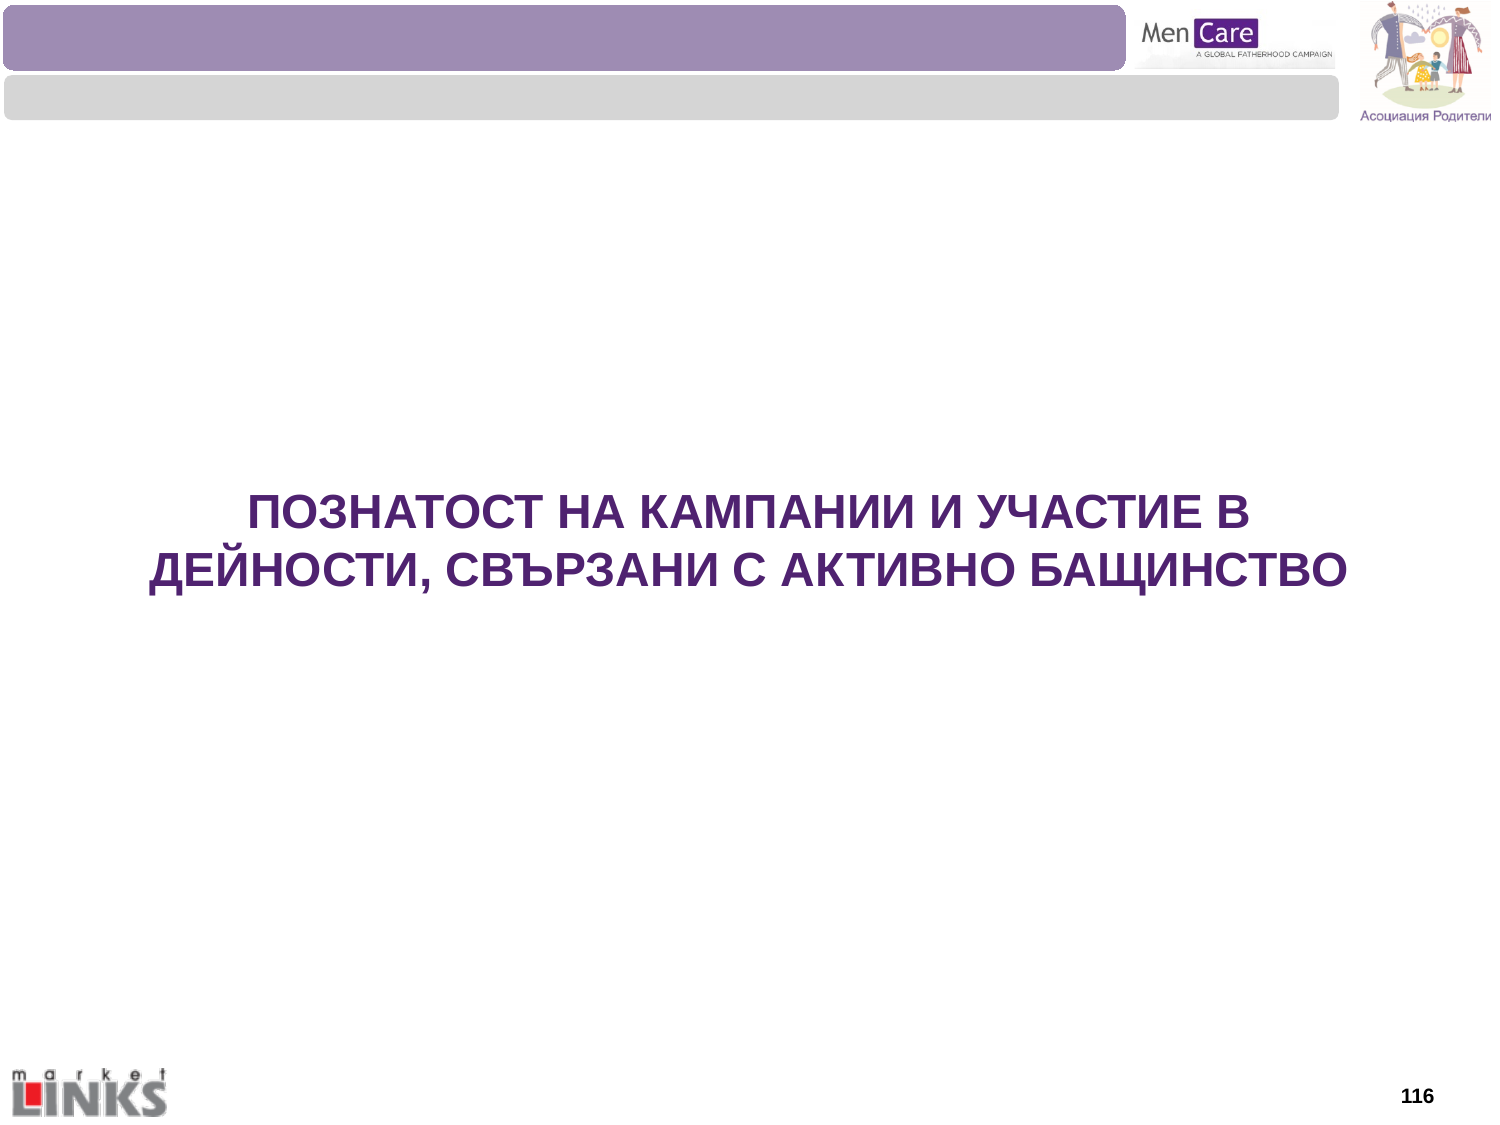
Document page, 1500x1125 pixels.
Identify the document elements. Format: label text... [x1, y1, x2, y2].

picture [12, 1068, 167, 1117]
picture [1360, 1, 1491, 122]
text_box ПОЗНАТОСТ НА КАМПАНИИ И УЧАСТИЕ В ДЕЙНОСТИ, СВЪРЗАНИ С АКТИВНО БАЩИНСТВО [123, 473, 1376, 604]
picture [1134, 9, 1336, 69]
